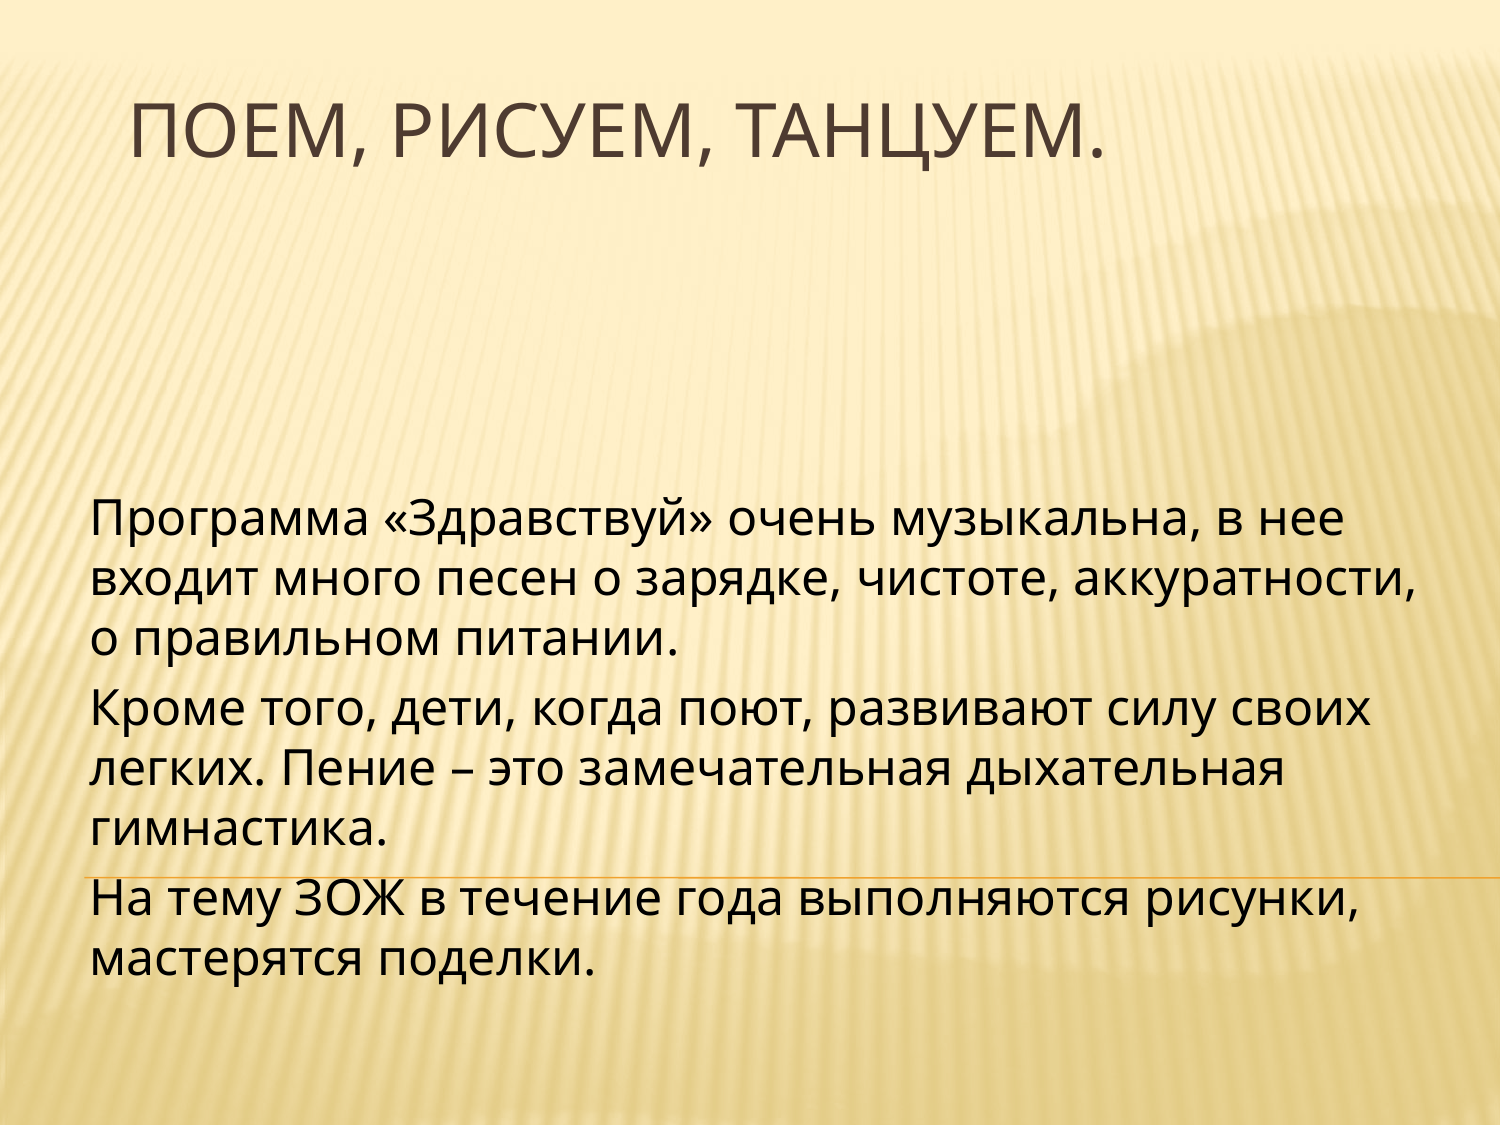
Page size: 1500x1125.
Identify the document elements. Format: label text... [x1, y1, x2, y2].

subtitle Программа «Здравствуй» очень музыкальна, в нее входит много песен о зарядке, чистоте, аккуратности, о правильном питании. Кроме того, дети, когда поют, развивают силу своих легких. Пение – это замечательная дыхательная гимнастика. На тему ЗОЖ в течение года выполняются рисунки, мастерятся поделки. [75, 275, 1438, 1063]
title Поем, рисуем, танцуем. [112, 75, 1388, 275]
